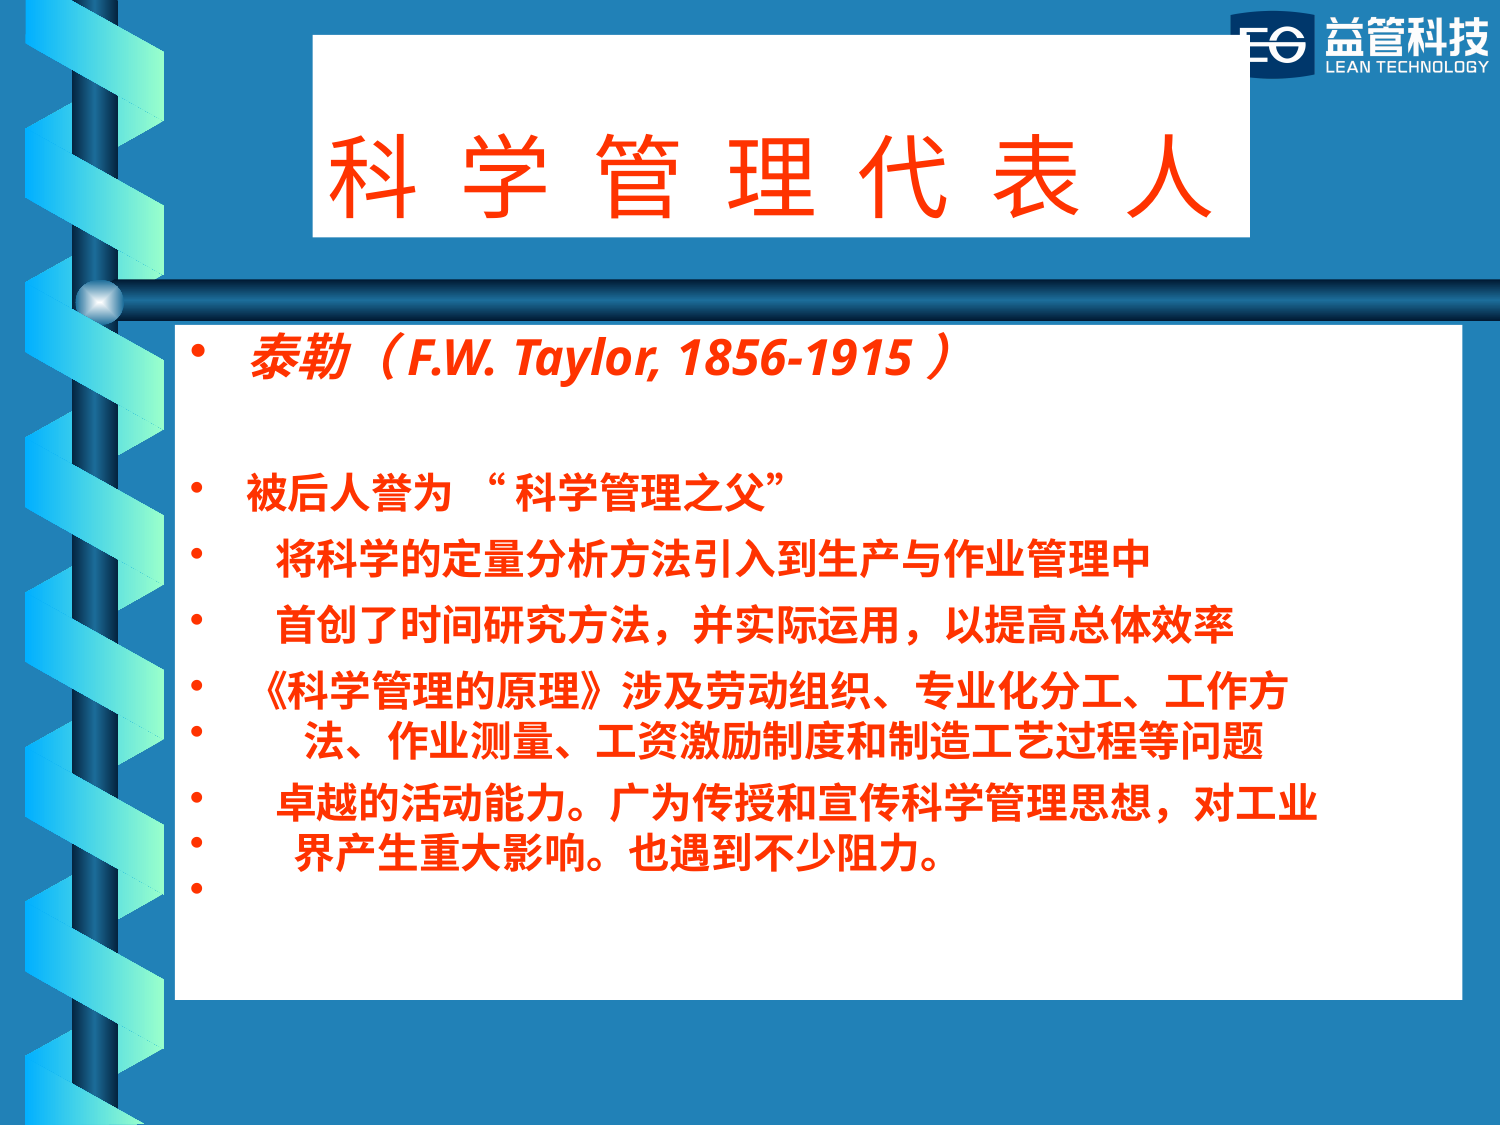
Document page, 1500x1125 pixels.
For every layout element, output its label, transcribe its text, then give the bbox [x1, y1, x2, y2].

picture [1223, 0, 1498, 98]
list 泰勒（F.W. Taylor, 1856-1915） 被后人誉为 “ 科学管理之父” 将科学的定量分析方法引入到生产与作业管理中 首创了时间研究方法，并实际运用，以提高总体效率 《科学管理的原理》涉及劳动组织、专业化分工、工作方 法、作业测量、工资激励制度和制造工艺过程等问题 卓越的活动能力。广为传授和宣传科学管理思想，对工业 界产生重大影响。也遇到不少阻力。 [174, 324, 1463, 1001]
title 科 学 管 理 代 表 人 [312, 34, 1251, 238]
